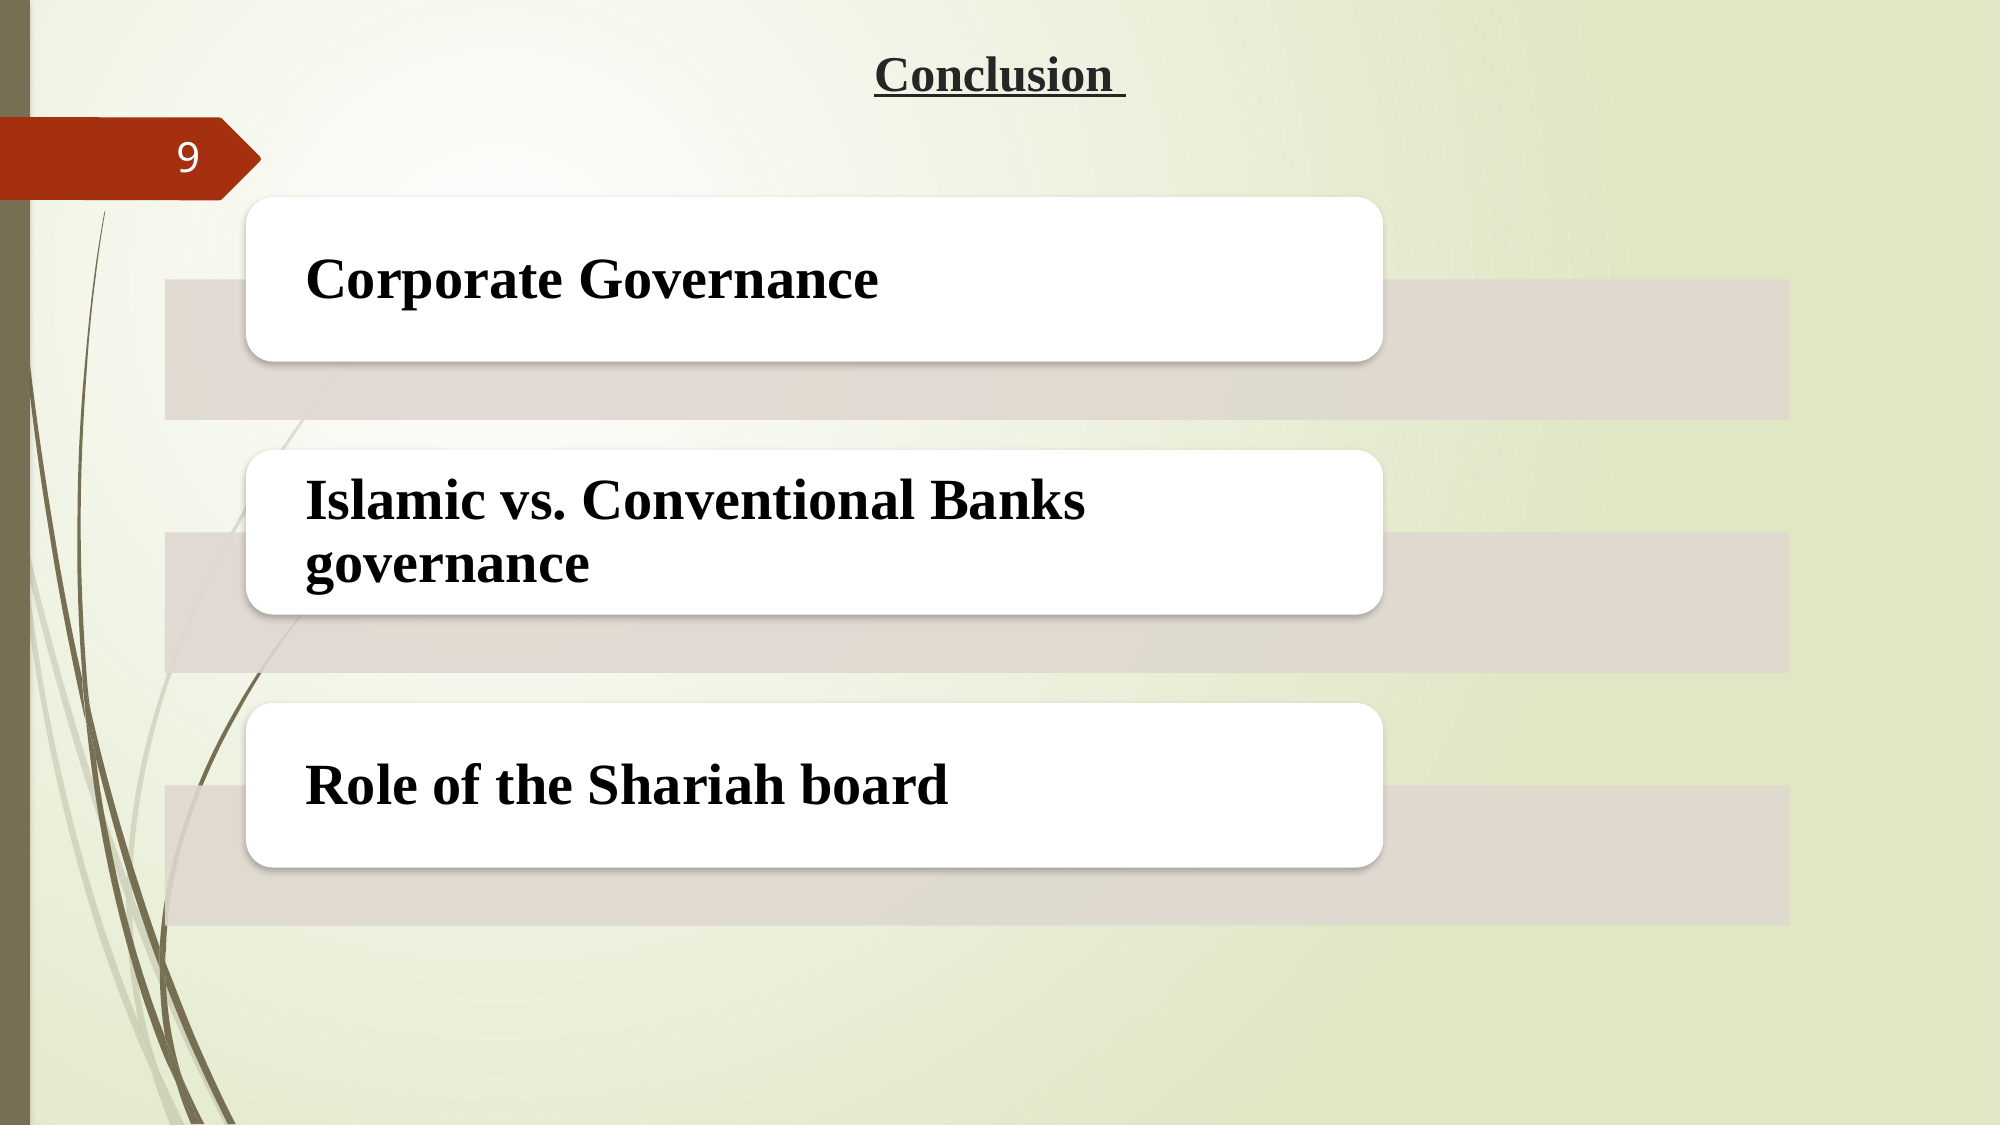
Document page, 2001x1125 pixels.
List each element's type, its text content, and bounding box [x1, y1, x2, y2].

title Conclusion [137, 33, 1863, 112]
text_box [164, 188, 1790, 934]
slide_number 9 [87, 129, 216, 190]
